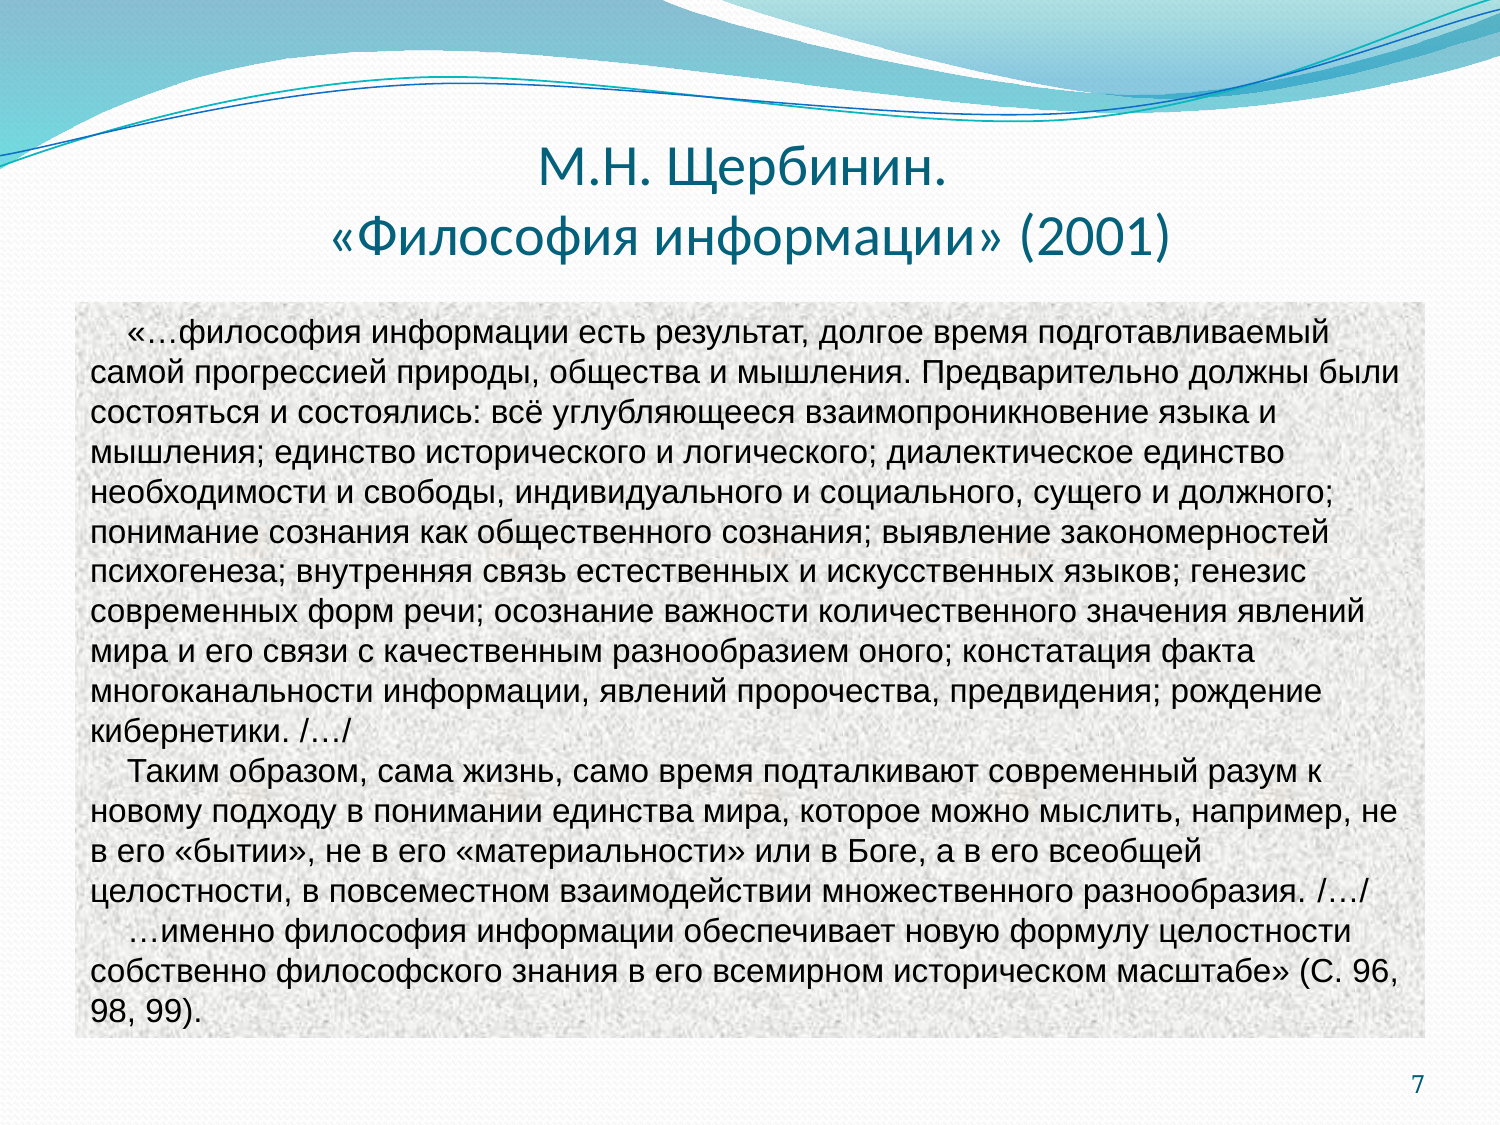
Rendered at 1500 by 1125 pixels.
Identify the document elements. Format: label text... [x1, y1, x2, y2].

list «…философия информации есть результат, долгое время подготавливаемый самой прогрессией природы, общества и мышления. Предварительно должны были состояться и состоялись: всё углубляющееся взаимопроникновение языка и мышления; единство исторического и логического; диалектическое единство необходимости и свободы, индивидуального и социального, сущего и должного; понимание сознания как общественного сознания; выявление закономерностей психогенеза; внутренняя связь естественных и искусственных языков; генезис современных форм речи; осознание важности количественного значения явлений мира и его связи с качественным разнообразием оного; констатация факта многоканальности информации, явлений пророчества, предвидения; рождение кибернетики. /…/ Таким образом, сама жизнь, само время подталкивают современный разум к новому подходу в понимании единства мира, которое можно мыслить, например, не в его «бытии», не в его «материальности» или в Боге, а в его всеобщей целостности, в повсеместном взаимодействии множественного разнообразия. /…/ …именно философия информации обеспечивает новую формулу целостности собственно философского знания в его всемирном историческом масштабе» (С. 96, 98, 99). [75, 302, 1425, 1038]
title М.Н. Щербинин. «Философия информации» (2001) [75, 115, 1425, 268]
slide_number 7 [1299, 1042, 1425, 1103]
